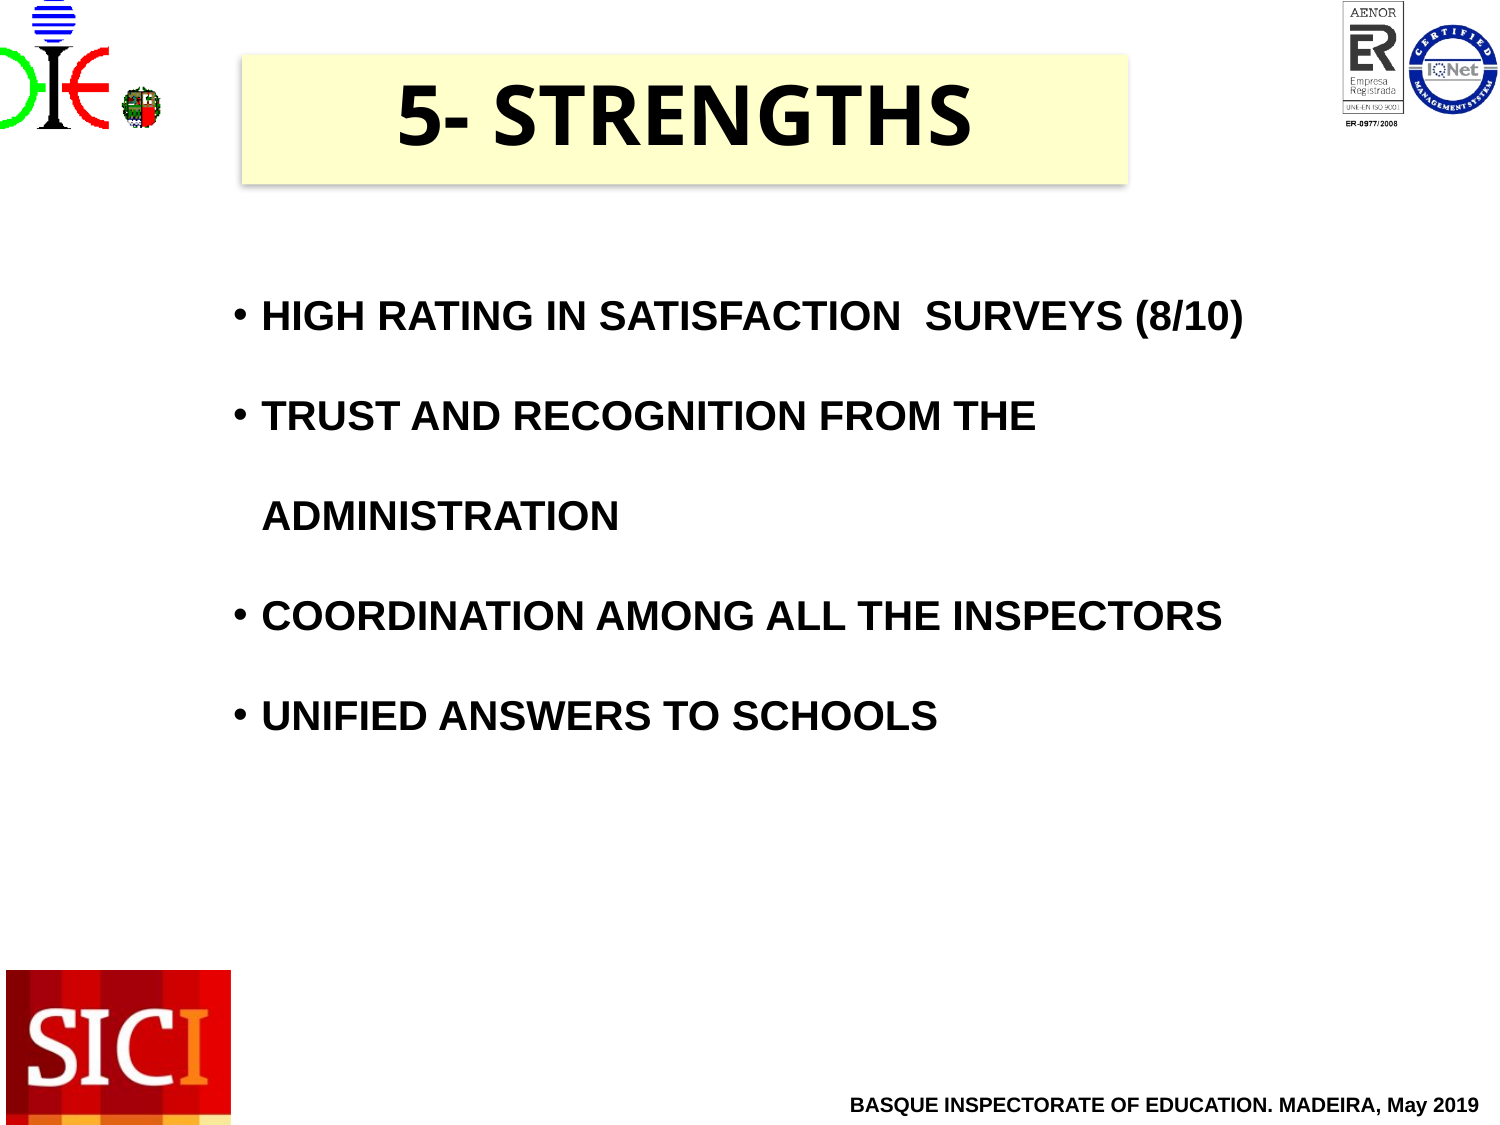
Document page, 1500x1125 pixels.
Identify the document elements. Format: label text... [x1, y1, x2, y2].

picture [0, 0, 163, 135]
title 5- STRENGTHS [242, 54, 1128, 185]
text_box HIGH RATING IN SATISFACTION SURVEYS (8/10) TRUST AND RECOGNITION FROM THE ADMINISTRATION COORDINATION AMONG ALL THE INSPECTORS UNIFIED ANSWERS TO SCHOOLS [218, 231, 1353, 847]
picture [6, 970, 231, 1125]
text_box BASQUE INSPECTORATE OF EDUCATION. MADEIRA, May 2019 [835, 1084, 1494, 1125]
picture [1340, 0, 1500, 129]
